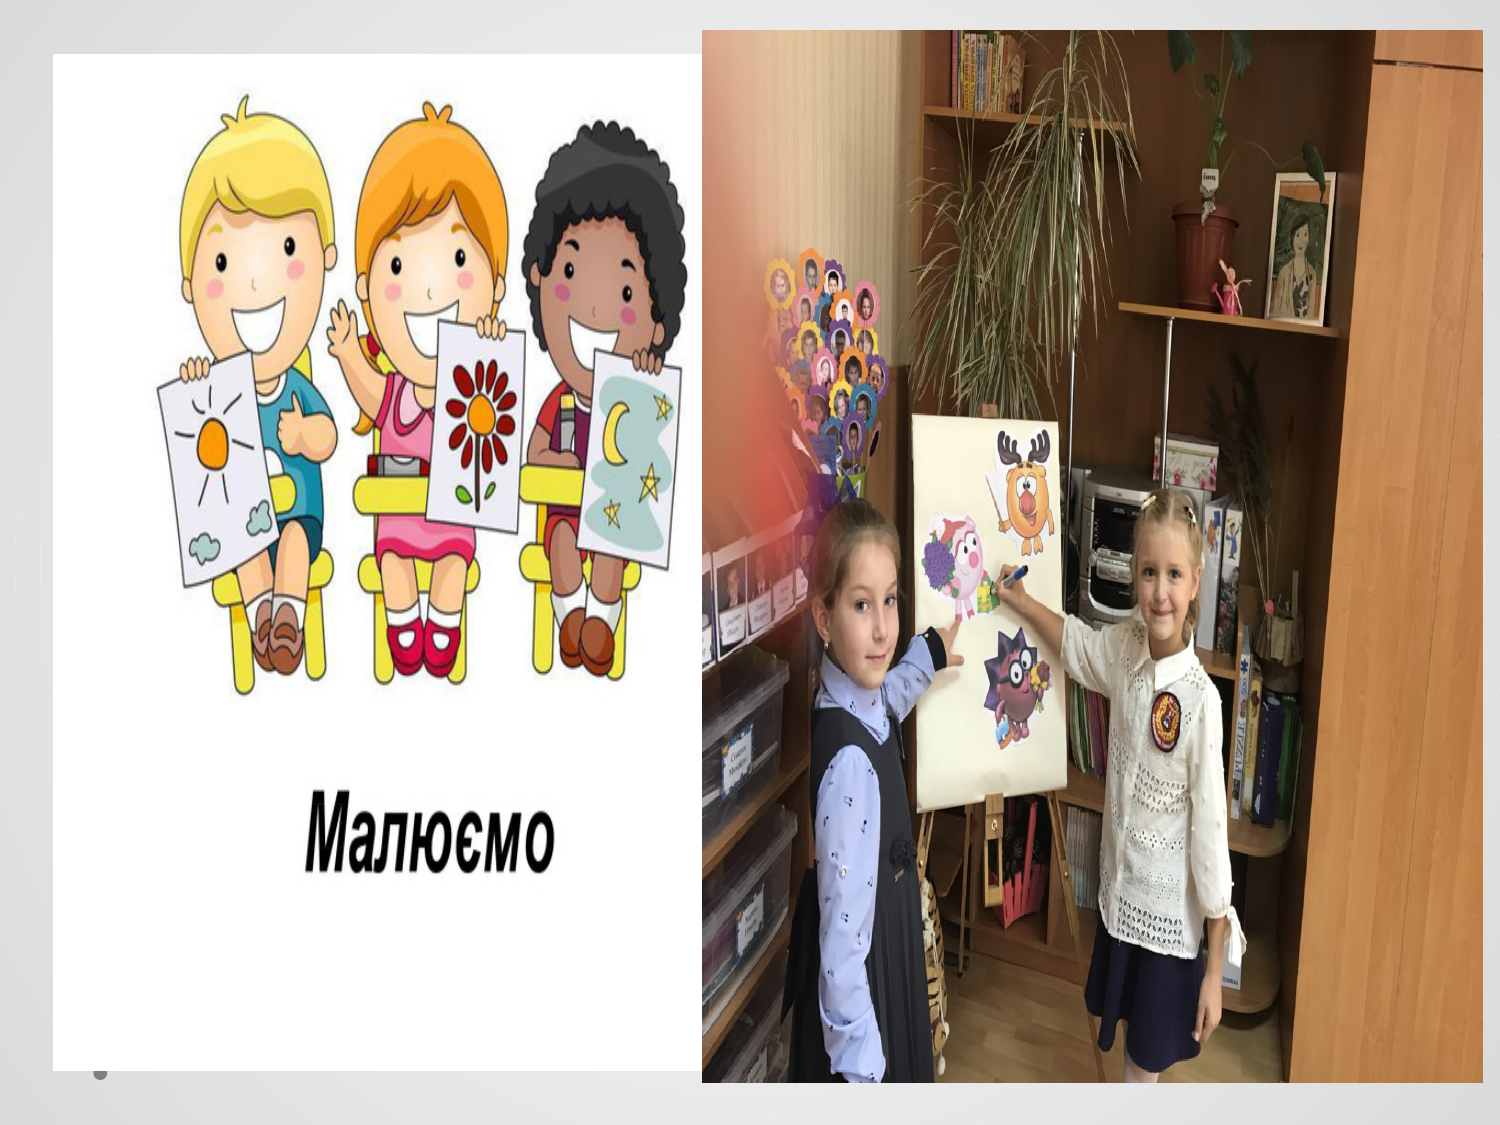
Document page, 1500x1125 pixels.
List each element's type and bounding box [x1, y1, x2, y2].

picture [702, 30, 1483, 1083]
list [52, 54, 697, 1071]
